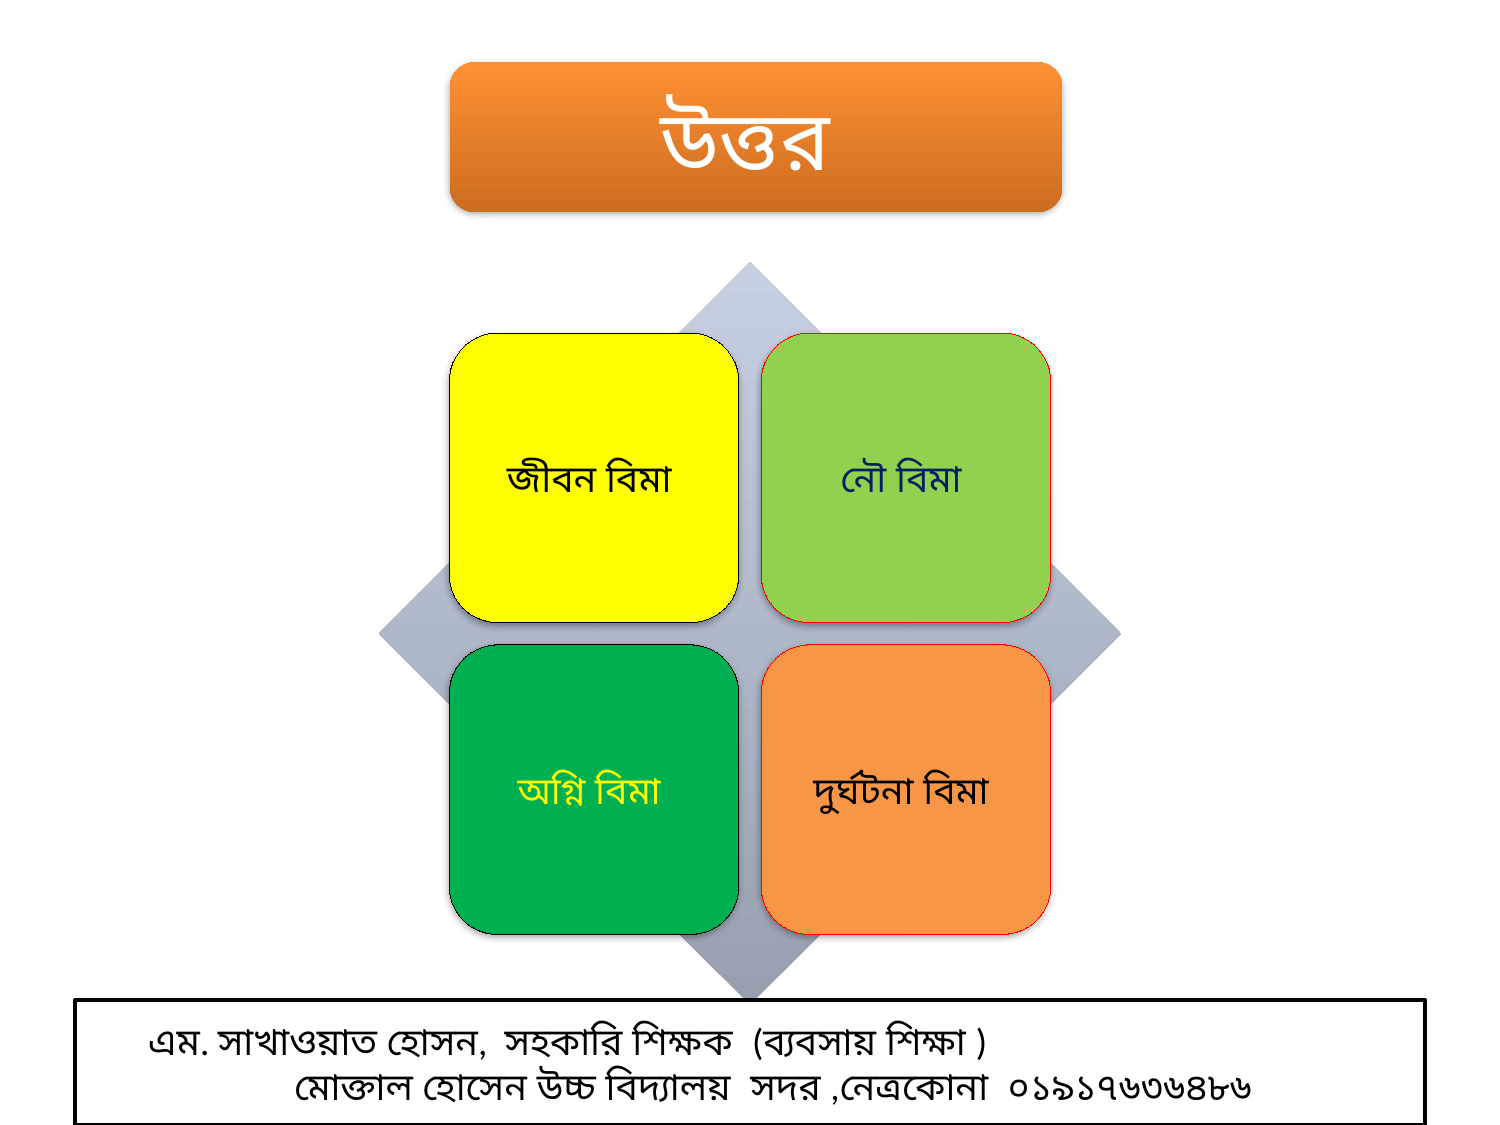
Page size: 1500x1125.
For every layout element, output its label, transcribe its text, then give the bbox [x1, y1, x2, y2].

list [74, 262, 1426, 1006]
text_box উত্তর [449, 62, 1063, 213]
text_box এম. সাখাওয়াত হোসন, সহকারি শিক্ষক (ব্যবসায় শিক্ষা ) মোক্তাল হোসেন উচ্চ বিদ্যালয় সদর ,নেত্রকোনা ০১৯১৭৬৩৬৪৮৬ [73, 1011, 1427, 1125]
